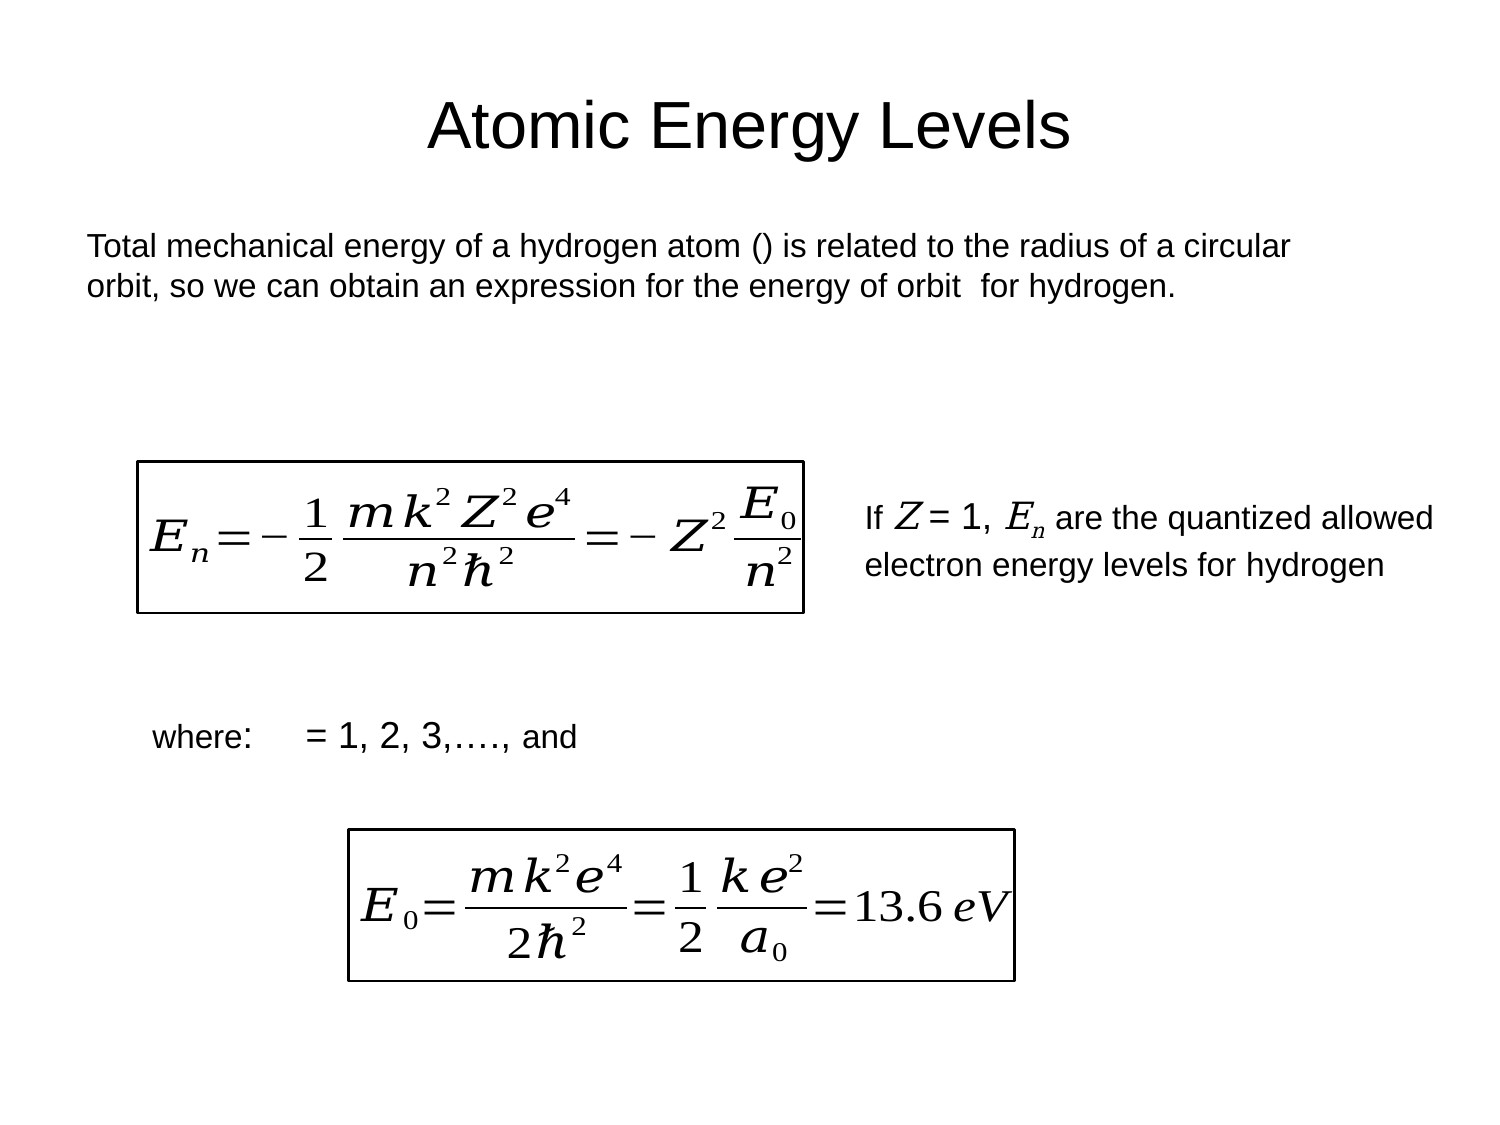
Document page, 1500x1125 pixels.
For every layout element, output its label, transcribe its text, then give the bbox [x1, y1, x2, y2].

text_box Atomic Energy Levels [0, 74, 1500, 170]
text_box If Z = 1, En are the quantized allowed electron energy levels for hydrogen [849, 484, 1484, 591]
text_box [137, 461, 804, 613]
text_box [348, 829, 1015, 982]
